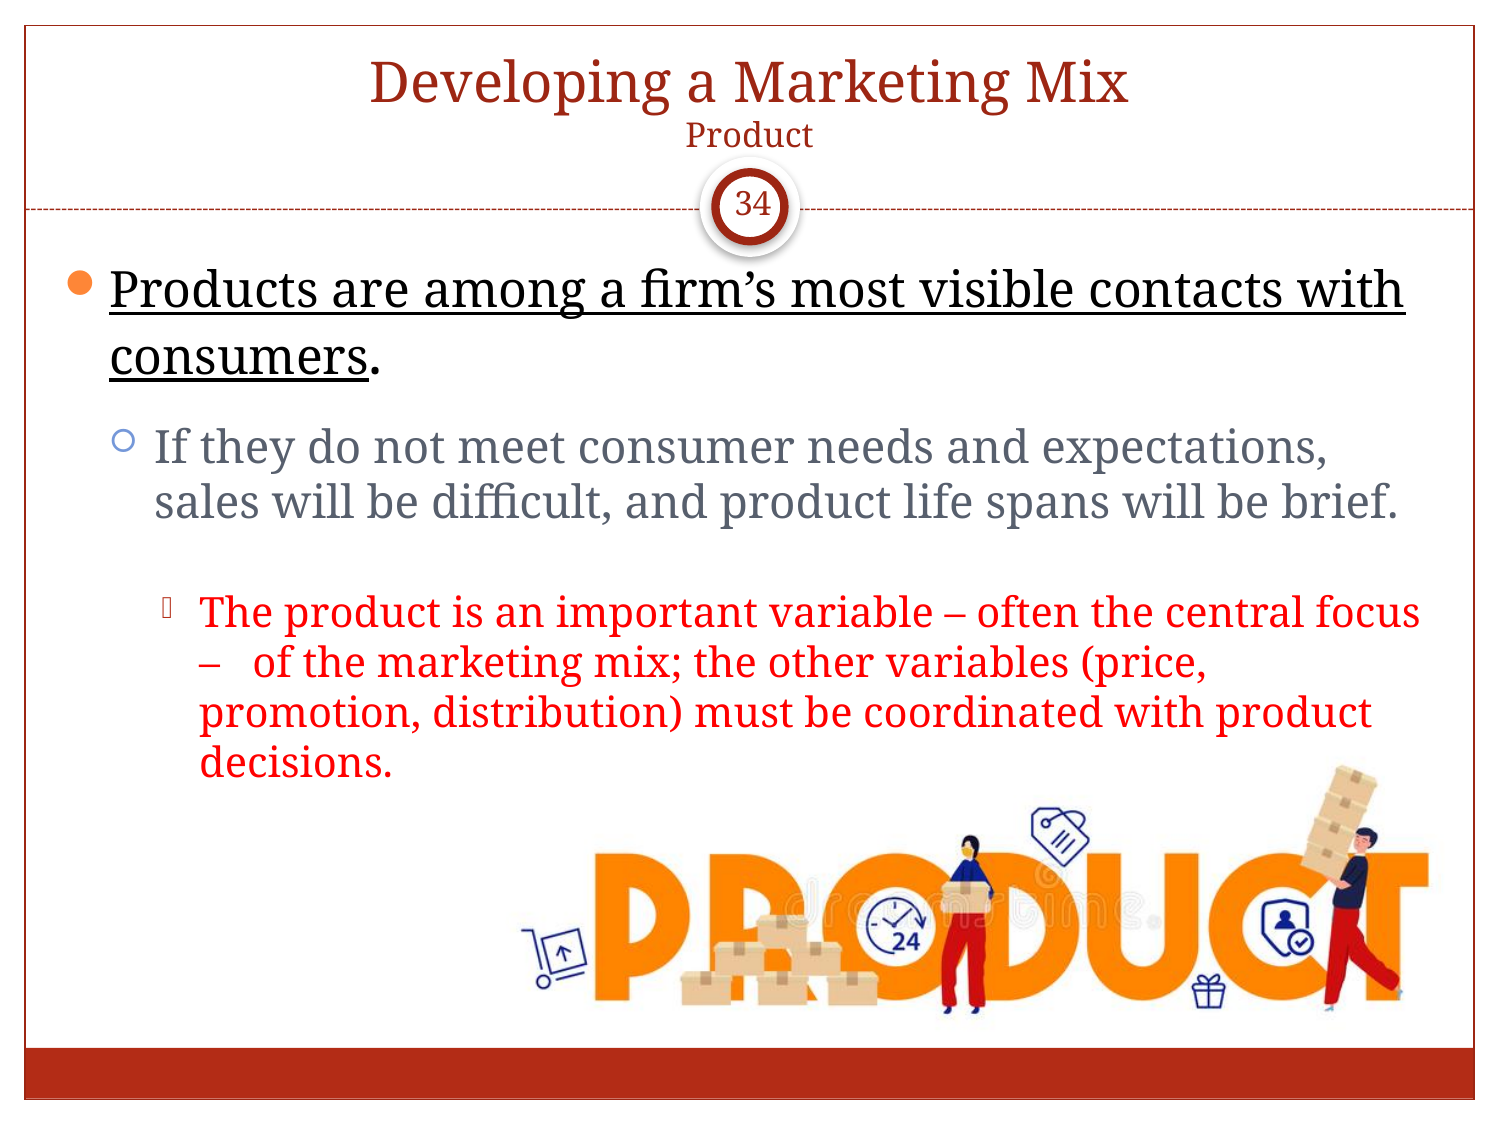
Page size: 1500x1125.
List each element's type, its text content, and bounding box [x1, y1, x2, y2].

title Developing a Marketing Mix Product [49, 37, 1450, 162]
list Products are among a firm’s most visible contacts with consumers. If they do not meet consumer needs and expectations, sales will be difficult, and product life spans will be brief. The product is an important variable – often the central focus – of the marketing mix; the other variables (price, promotion, distribution) must be coordinated with product decisions. [49, 250, 1445, 1001]
picture [487, 737, 1463, 1043]
slide_number 34 [715, 168, 791, 241]
